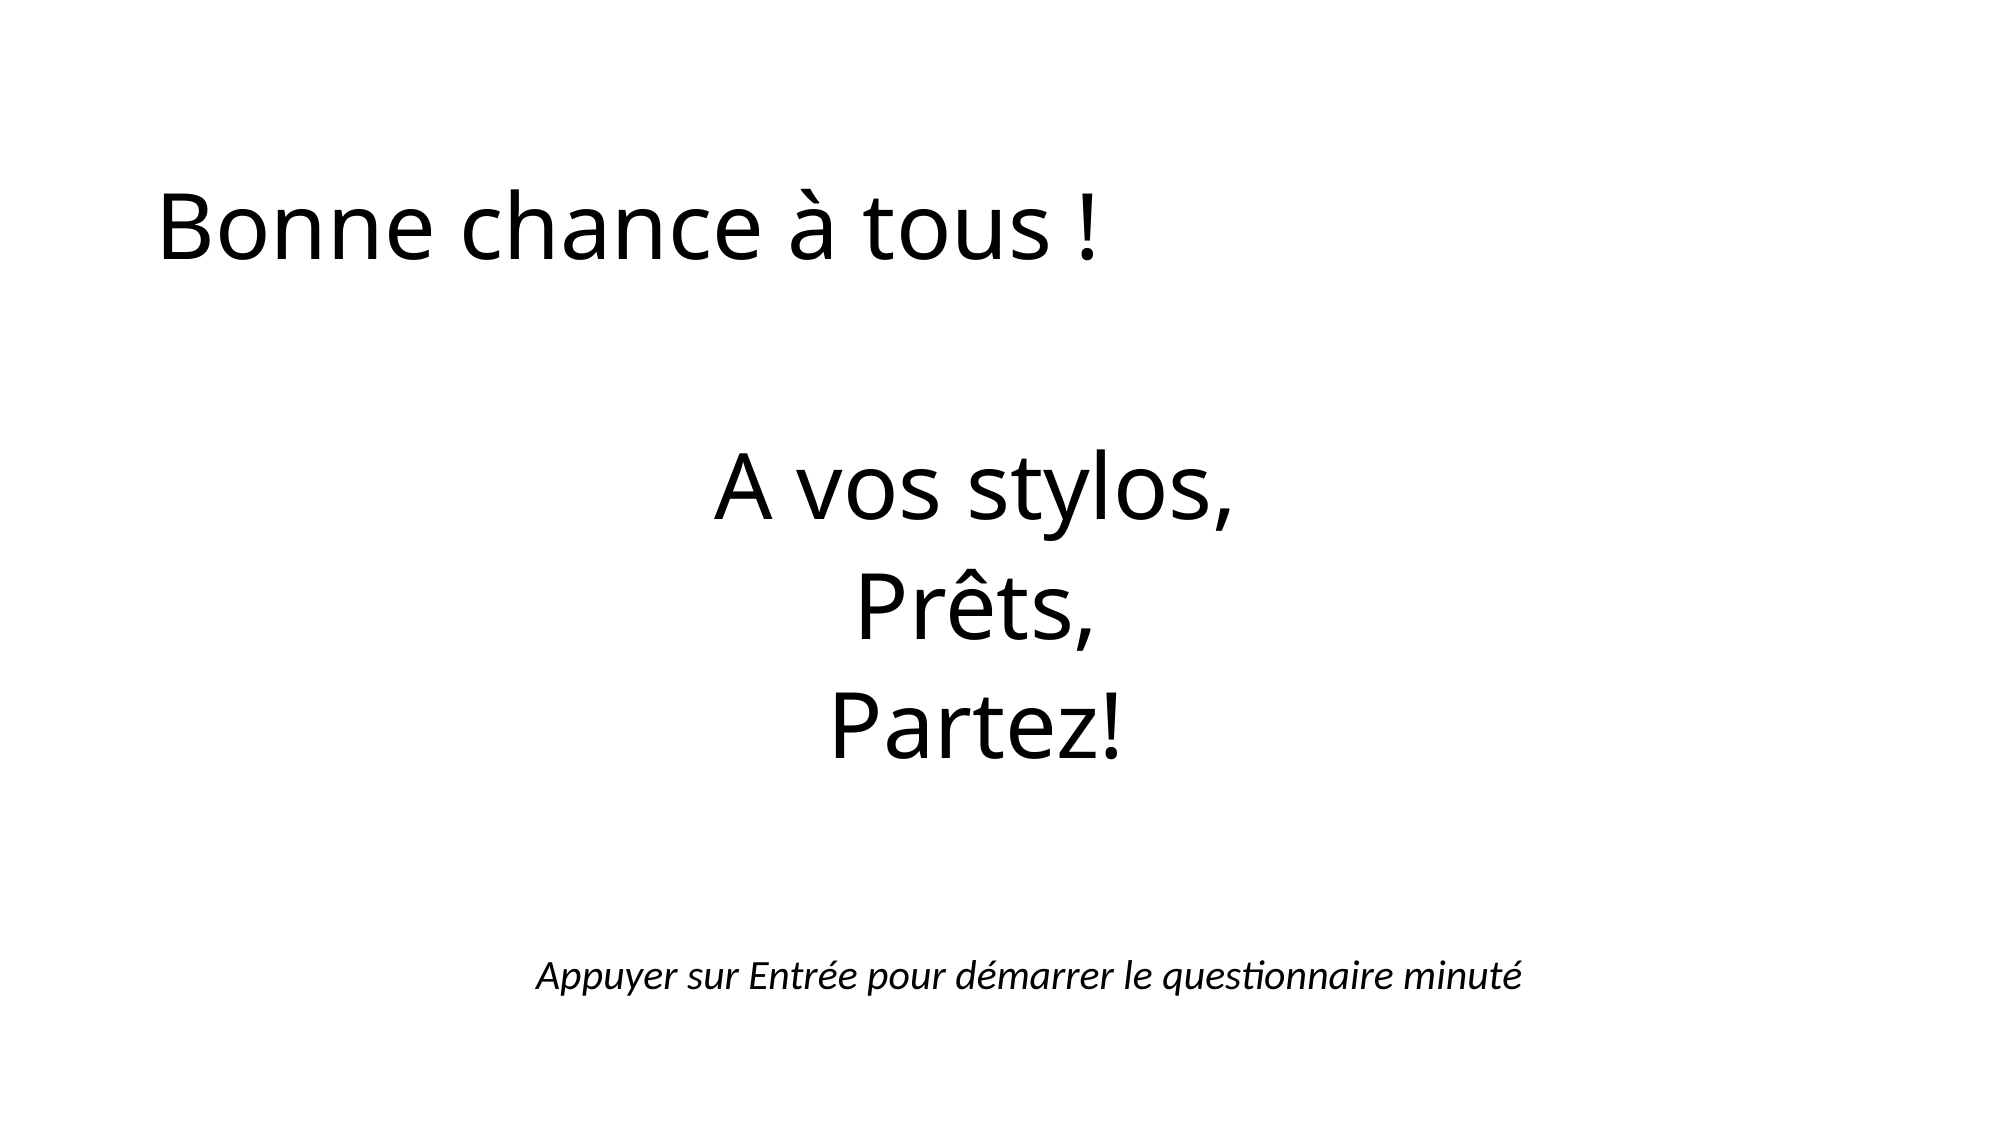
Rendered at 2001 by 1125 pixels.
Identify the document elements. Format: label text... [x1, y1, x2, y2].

subtitle A vos stylos, Prêts, Partez! [527, 432, 1425, 847]
title Bonne chance à tous ! [140, 109, 1416, 351]
text_box Appuyer sur Entrée pour démarrer le questionnaire minuté [521, 940, 1674, 1006]
